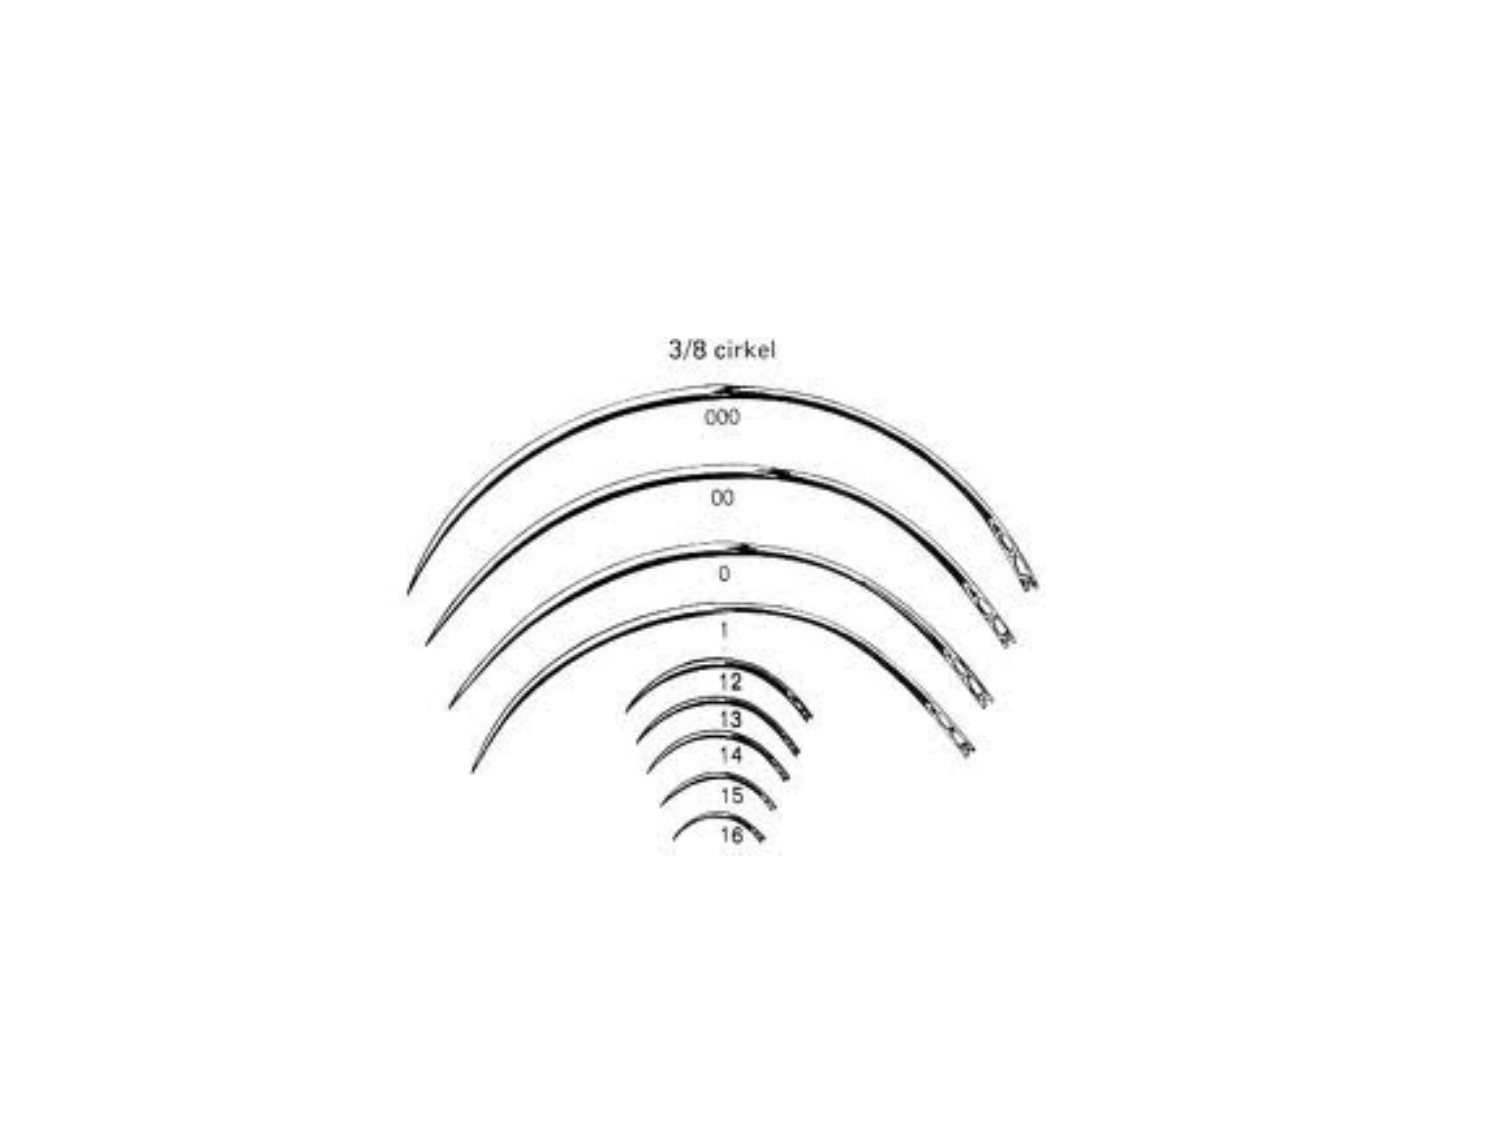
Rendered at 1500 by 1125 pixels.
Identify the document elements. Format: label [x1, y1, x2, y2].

picture [387, 337, 1047, 856]
